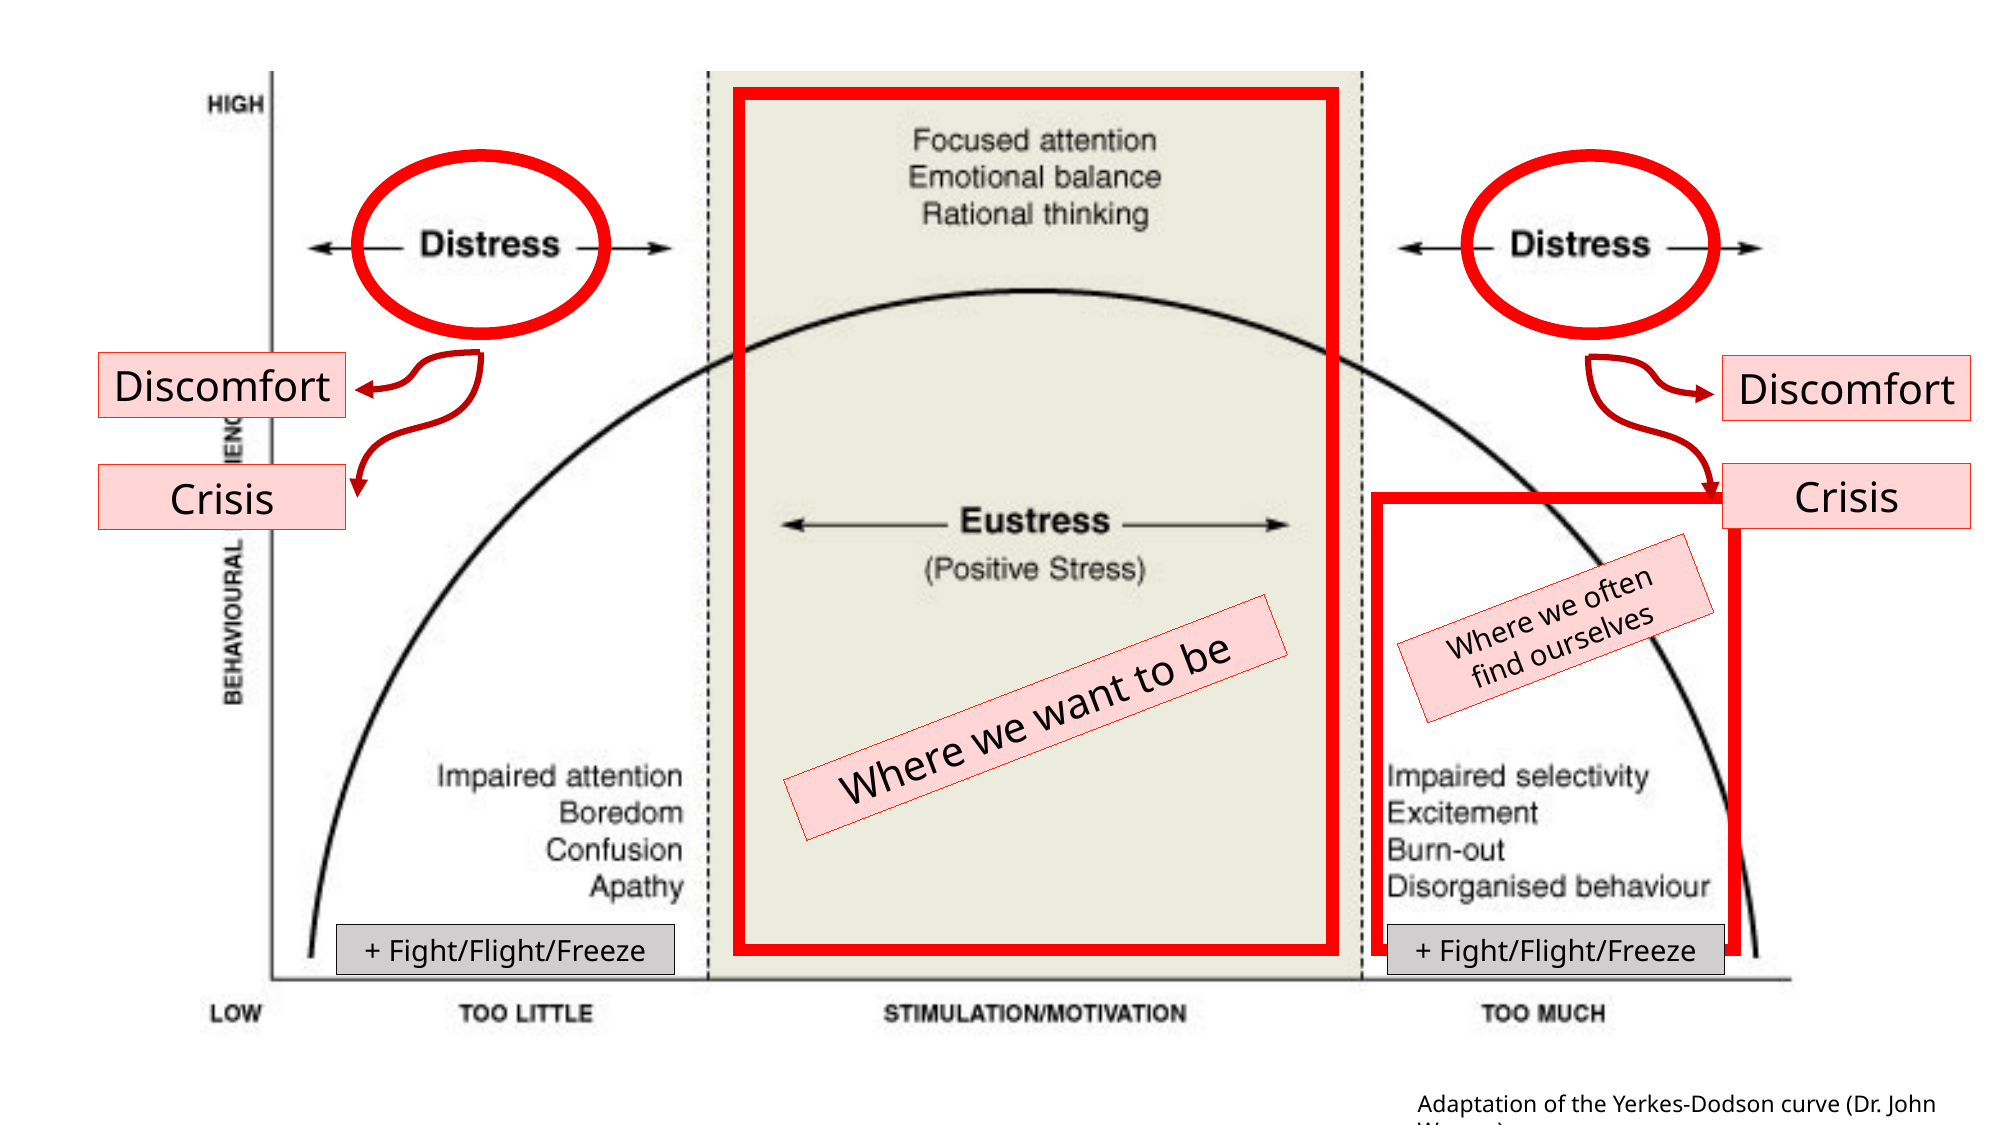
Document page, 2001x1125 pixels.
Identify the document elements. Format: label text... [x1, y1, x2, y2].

text_box Crisis [1800, 463, 1971, 529]
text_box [354, 352, 481, 391]
text_box Crisis [98, 464, 200, 530]
text_box Discomfort [1800, 355, 1971, 421]
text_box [1577, 366, 1723, 491]
text_box Adaptation of the Yerkes-Dodson curve (Dr. John Warren) [1403, 1082, 2000, 1125]
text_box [346, 363, 492, 487]
picture [200, 71, 1800, 1054]
text_box Discomfort [98, 352, 200, 418]
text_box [1588, 356, 1715, 395]
